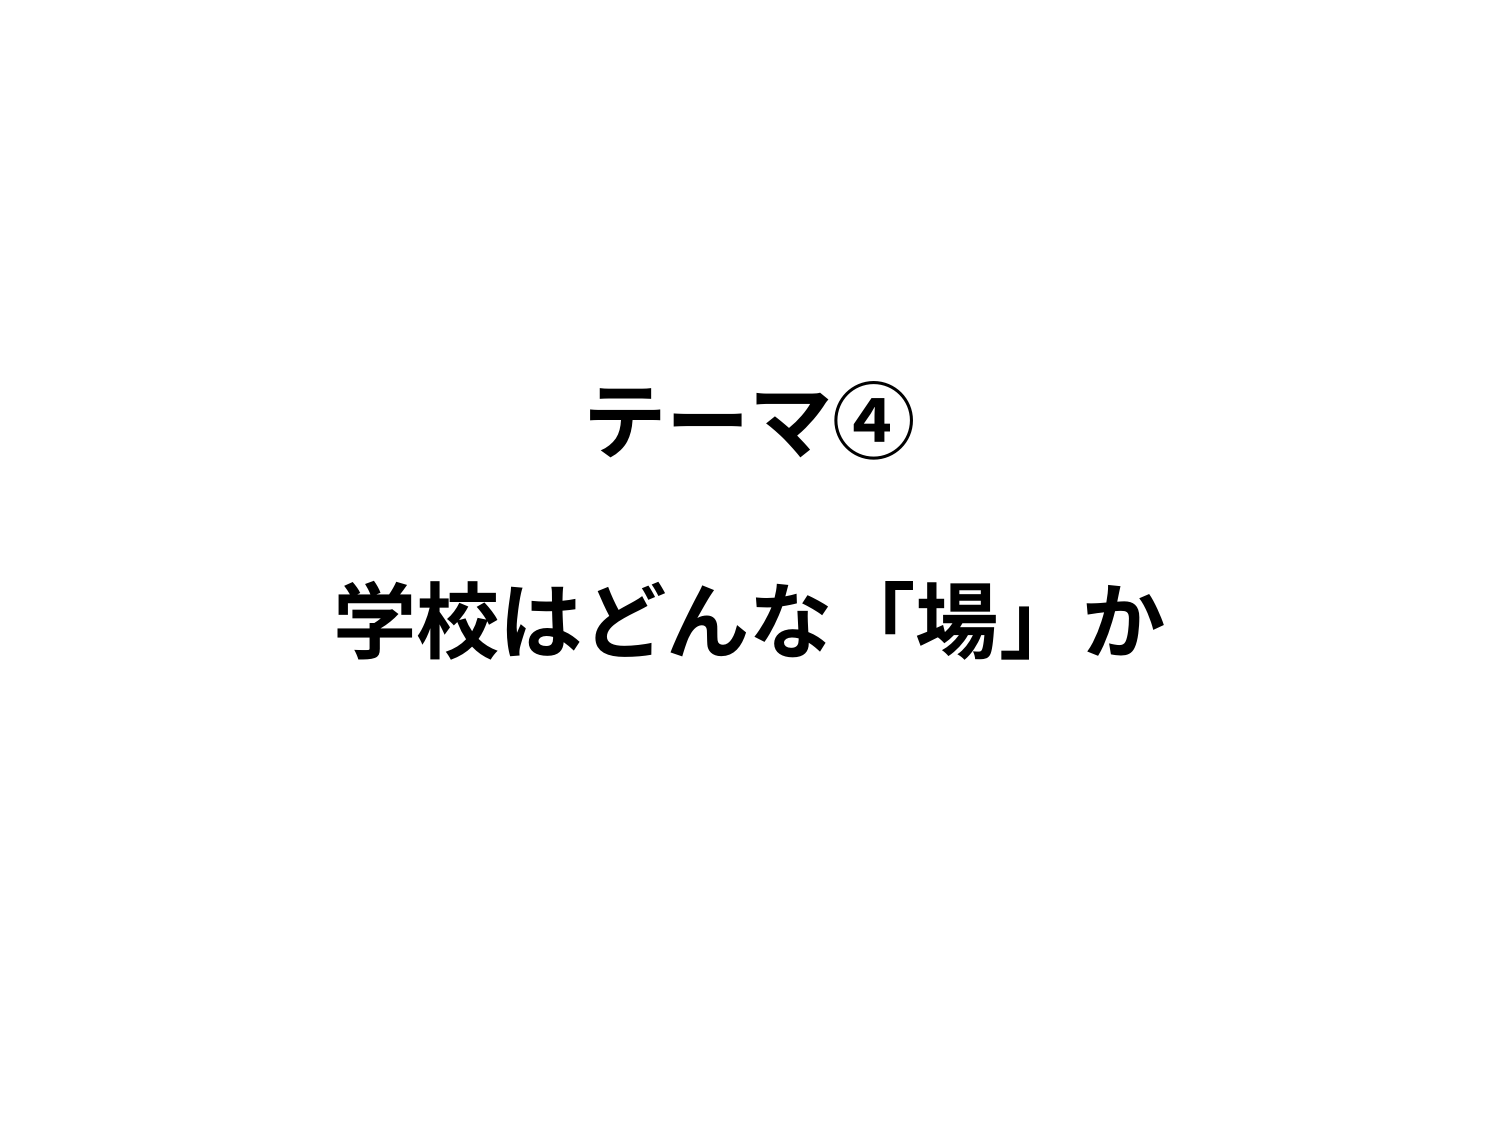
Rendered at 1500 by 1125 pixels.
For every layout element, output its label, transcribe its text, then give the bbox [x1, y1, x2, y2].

title テーマ④ 学校はどんな「場」か [112, 361, 1388, 693]
